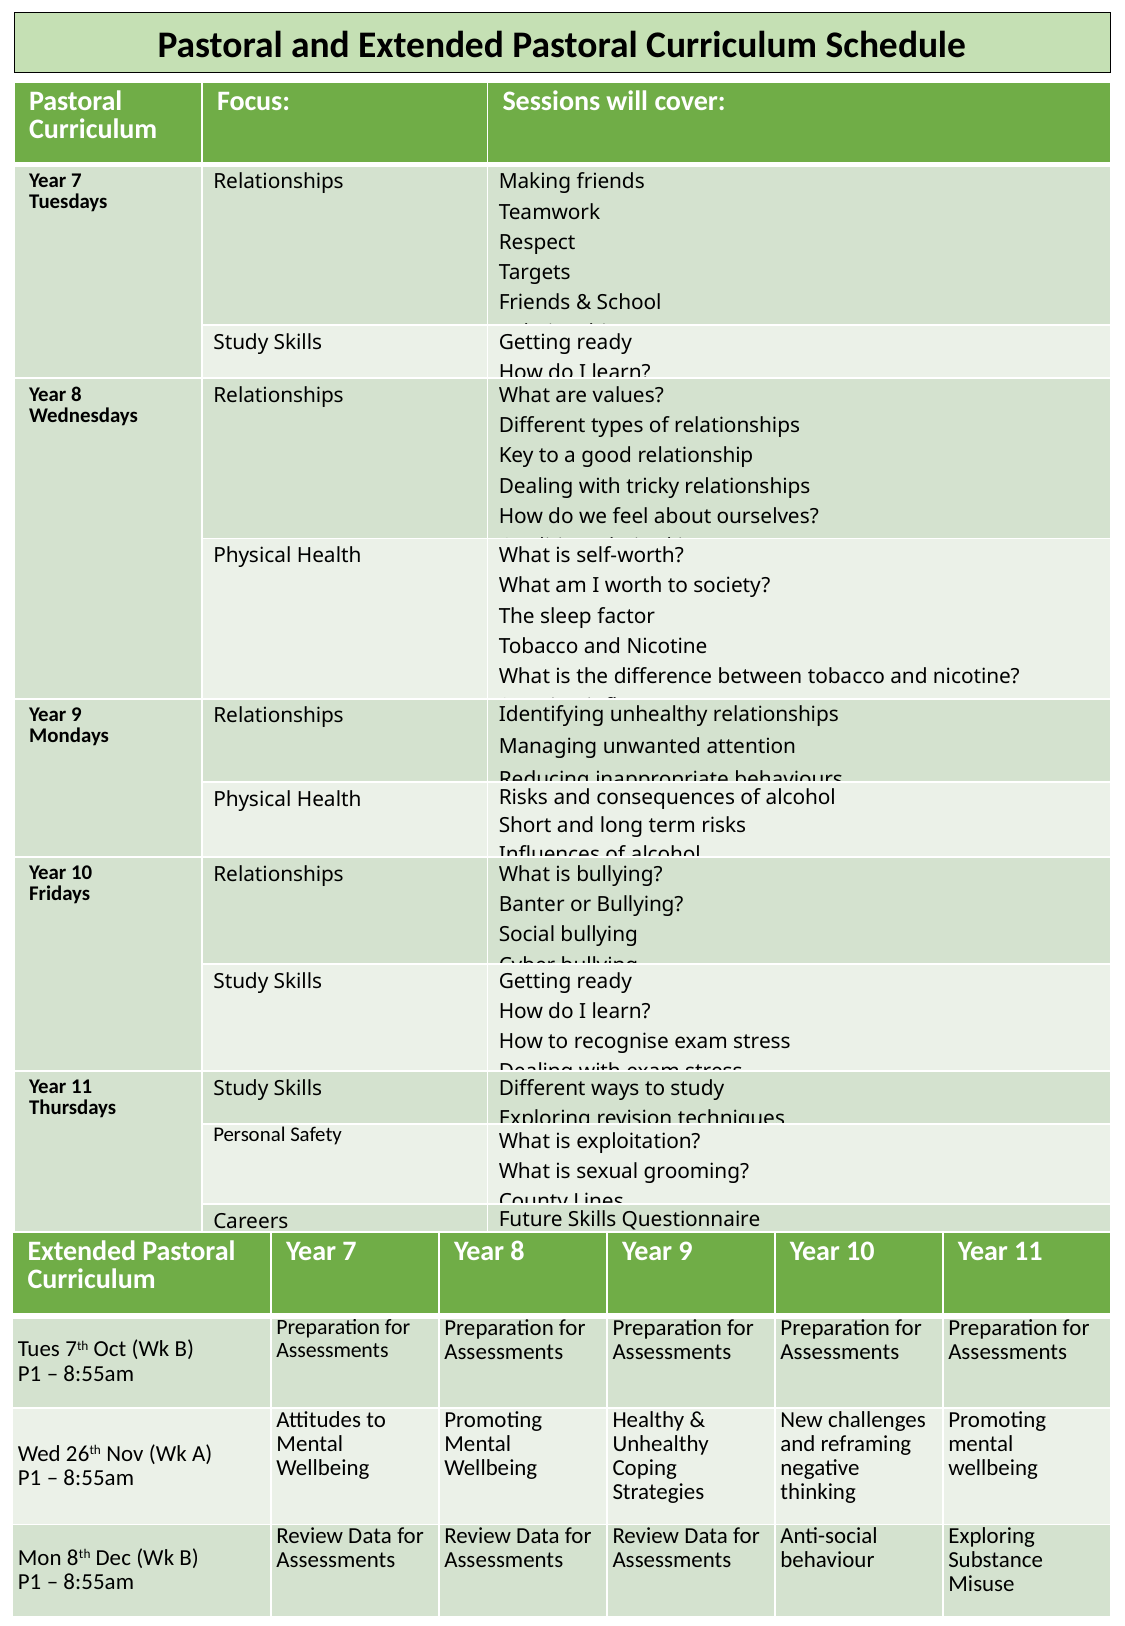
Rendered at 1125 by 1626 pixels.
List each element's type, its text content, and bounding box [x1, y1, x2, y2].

table_cell Study Skills [203, 326, 487, 377]
table_cell Different ways to study Exploring revision techniques [488, 1072, 1110, 1123]
table_cell Making friends Teamwork Respect Targets Friends & School Relationships [488, 167, 1110, 324]
table_cell Review Data for Assessments [272, 1525, 438, 1616]
table_header Year 10 [776, 1233, 942, 1313]
table_header Year 8 [440, 1233, 606, 1313]
table_cell Mon 8th Dec (Wk B) P1 – 8:55am [13, 1525, 270, 1616]
table_cell Anti-social behaviour [776, 1525, 942, 1616]
table_cell Personal Safety [203, 1125, 487, 1203]
table_header Focus: [203, 83, 487, 162]
table_header Year 7 [272, 1233, 438, 1313]
table_cell Year 11 Thursdays [15, 1072, 201, 1231]
text_box Pastoral and Extended Pastoral Curriculum Schedule [14, 12, 1111, 73]
table_header Sessions will cover: [488, 83, 1110, 162]
table_cell Preparation for Assessments [272, 1319, 438, 1407]
table_cell Physical Health [203, 539, 487, 698]
table_cell Preparation for Assessments [440, 1319, 606, 1407]
table_cell Preparation for Assessments [776, 1319, 942, 1407]
table_cell Relationships [203, 167, 487, 324]
table_cell What is exploitation? What is sexual grooming? County Lines [488, 1125, 1110, 1203]
table_cell Risks and consequences of alcohol Short and long term risks Influences of alcohol [488, 783, 1110, 856]
table_header Year 11 [944, 1233, 1110, 1313]
table_cell Year 8 Wednesdays [15, 379, 201, 698]
table_cell Preparation for Assessments [608, 1319, 774, 1407]
table_cell Study Skills [203, 965, 487, 1070]
table_cell What is bullying? Banter or Bullying? Social bullying Cyber bullying [488, 858, 1110, 963]
table_cell What is self-worth? What am I worth to society? The sleep factor Tobacco and Nicotine What is the difference between tobacco and nicotine? Spotting influences [488, 539, 1110, 698]
table_cell Year 9 Mondays [15, 700, 201, 856]
table_cell Getting ready How do I learn? How to recognise exam stress Dealing with exam stress [488, 965, 1110, 1070]
table_cell Review Data for Assessments [608, 1525, 774, 1616]
table_cell Healthy & Unhealthy Coping Strategies [608, 1409, 774, 1524]
table_cell Physical Health [203, 783, 487, 856]
table_cell Future Skills Questionnaire [488, 1205, 1110, 1231]
table_cell Wed 26th Nov (Wk A) P1 – 8:55am [13, 1409, 270, 1524]
table_cell Year 10 Fridays [15, 858, 201, 1070]
table_header Pastoral Curriculum [15, 83, 201, 162]
table_header Extended Pastoral Curriculum [13, 1233, 270, 1313]
table_cell Promoting mental wellbeing [944, 1409, 1110, 1524]
table_cell Relationships [203, 858, 487, 963]
table_cell Exploring Substance Misuse [944, 1525, 1110, 1616]
table_cell Relationships [203, 700, 487, 781]
table_cell Promoting Mental Wellbeing [440, 1409, 606, 1524]
table_cell Relationships [203, 379, 487, 538]
table_cell Getting ready How do I learn? [488, 326, 1110, 377]
table_cell Year 7 Tuesdays [15, 167, 201, 377]
table_cell What are values? Different types of relationships Key to a good relationship Dealing with tricky relationships How do we feel about ourselves? Qualities admired in a person [488, 379, 1110, 538]
table_cell Identifying unhealthy relationships Managing unwanted attention Reducing inappropriate behaviours [488, 700, 1110, 781]
table_cell Tues 7th Oct (Wk B) P1 – 8:55am [13, 1319, 270, 1407]
table_cell New challenges and reframing negative thinking [776, 1409, 942, 1524]
table_cell Attitudes to Mental Wellbeing [272, 1409, 438, 1524]
table_header Year 9 [608, 1233, 774, 1313]
table_cell Review Data for Assessments [440, 1525, 606, 1616]
table_cell Preparation for Assessments [944, 1319, 1110, 1407]
table_cell Study Skills [203, 1072, 487, 1123]
table_cell Careers [203, 1205, 487, 1231]
